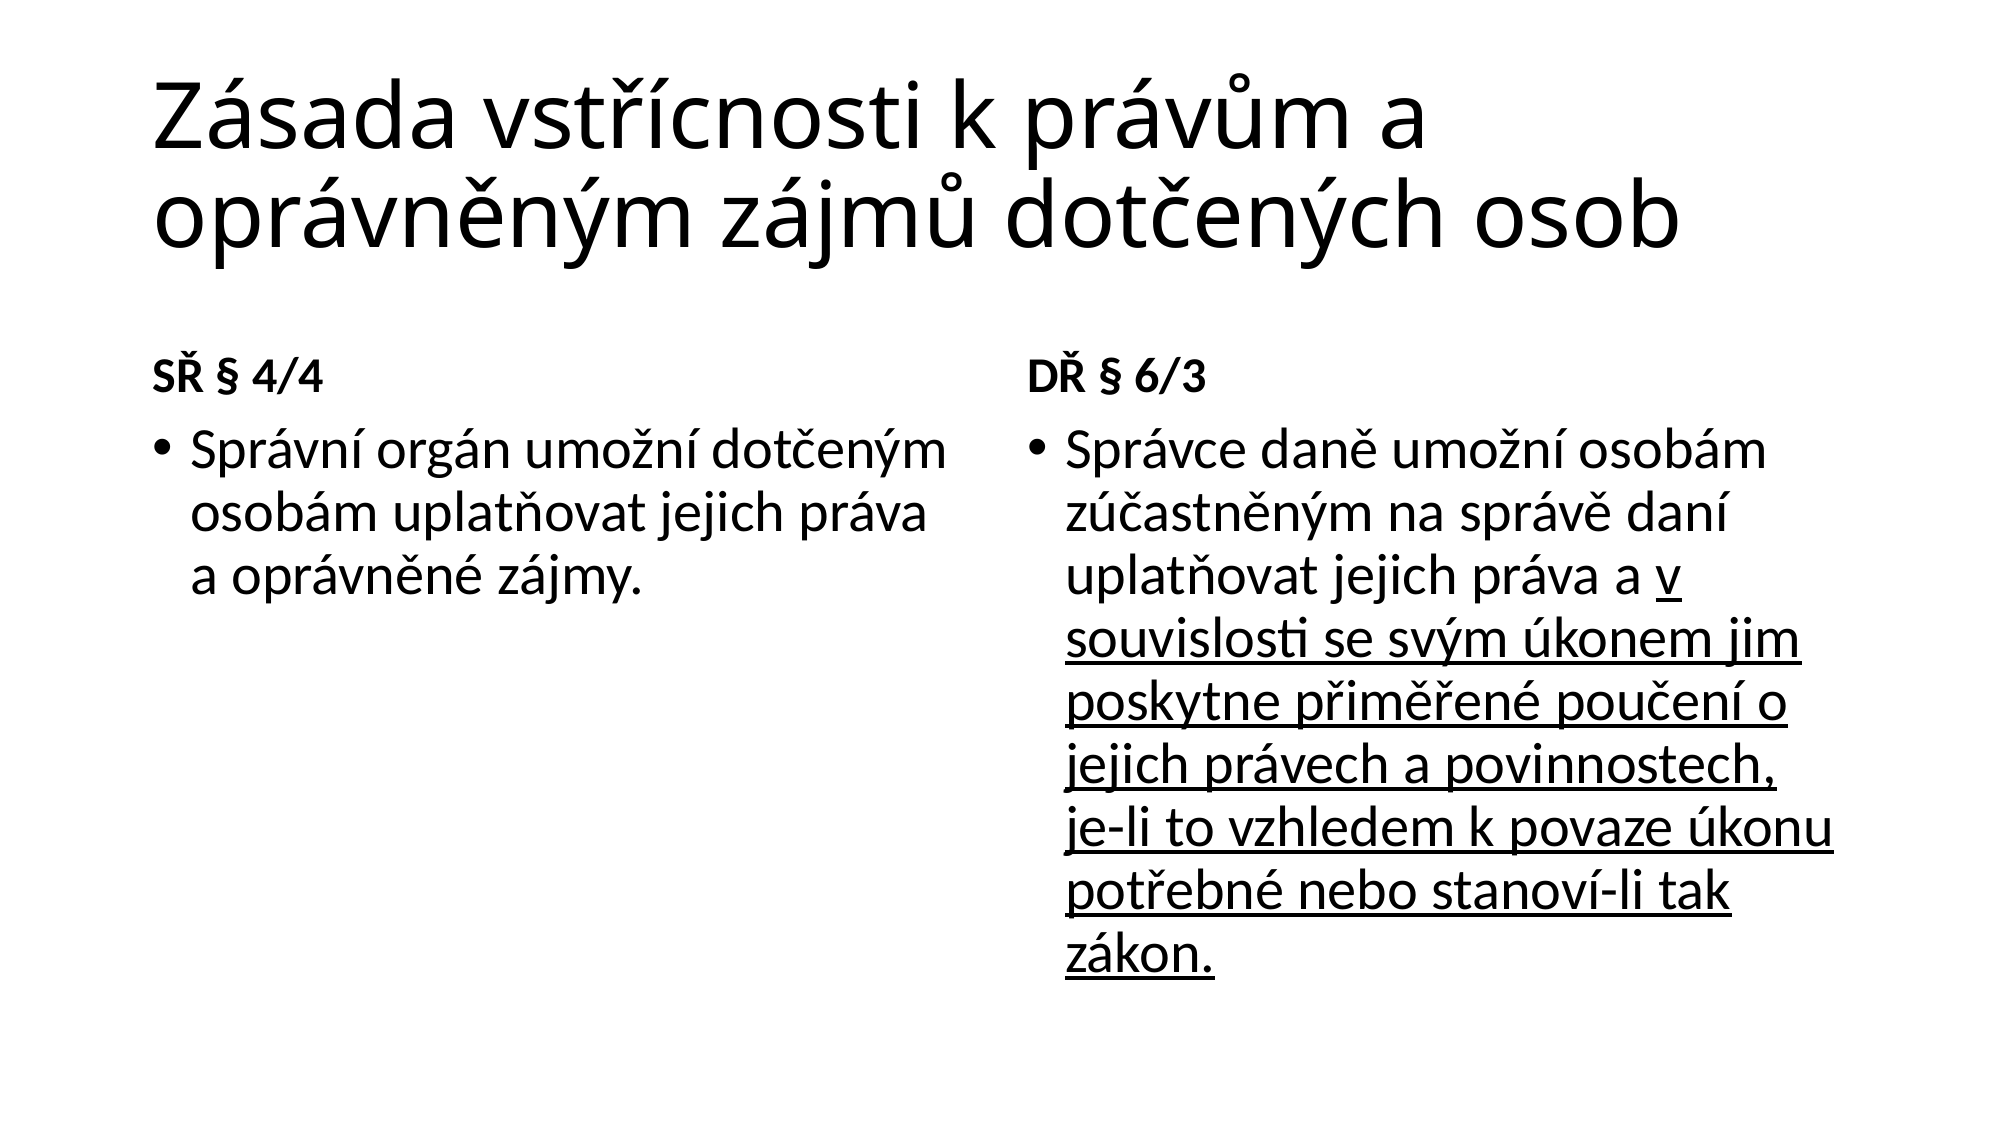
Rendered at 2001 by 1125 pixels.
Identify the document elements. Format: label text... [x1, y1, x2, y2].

list SŘ § 4/4 [137, 275, 984, 410]
list DŘ § 6/3 [1012, 275, 1863, 410]
list Správce daně umožní osobám zúčastněným na správě daní uplatňovat jejich práva a v souvislosti se svým úkonem jim poskytne přiměřené poučení o jejich právech a povinnostech, je-li to vzhledem k povaze úkonu potřebné nebo stanoví-li tak zákon. [1012, 410, 1863, 1016]
list Správní orgán umožní dotčeným osobám uplatňovat jejich práva a oprávněné zájmy. [137, 410, 984, 1016]
title Zásada vstřícnosti k právům a oprávněným zájmů dotčených osob [137, 59, 1863, 278]
